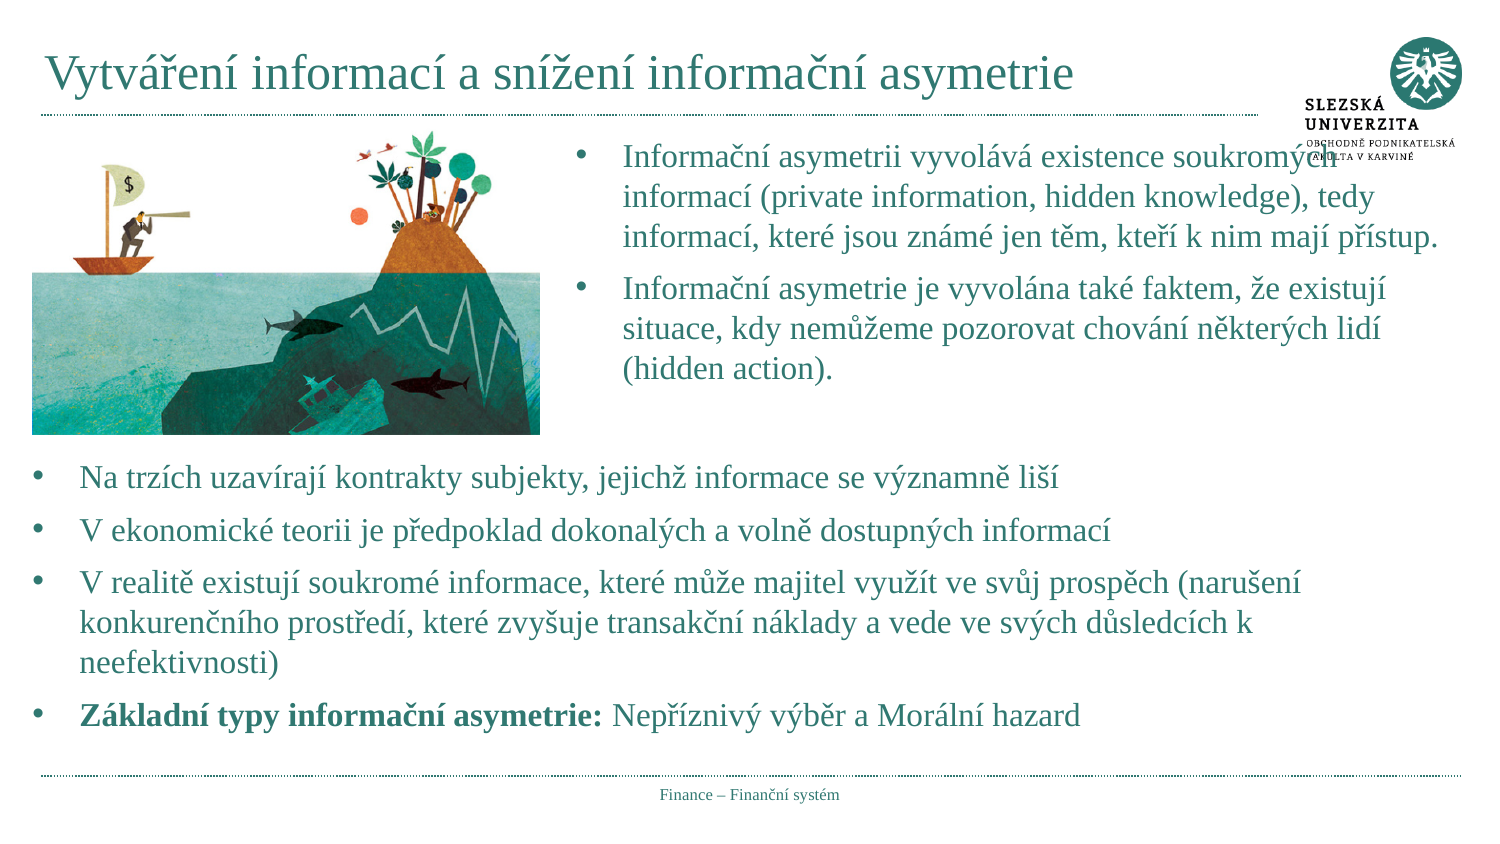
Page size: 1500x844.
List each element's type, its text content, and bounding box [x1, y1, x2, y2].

picture [1305, 37, 1462, 160]
text_box Na trzích uzavírají kontrakty subjekty, jejichž informace se významně liší V ekonomické teorii je předpoklad dokonalých a volně dostupných informací V realitě existují soukromé informace, které může majitel využít ve svůj prospěch (narušení konkurenčního prostředí, které zvyšuje transakční náklady a vede ve svých důsledcích k neefektivnosti) Základní typy informační asymetrie: Nepříznivý výběr a Morální hazard [17, 448, 1447, 741]
picture [31, 126, 541, 435]
text_box Informační asymetrii vyvolává existence soukromých informací (private information, hidden knowledge), tedy informací, které jsou známé jen těm, kteří k nim mají přístup. Informační asymetrie je vyvolána také faktem, že existují situace, kdy nemůžeme pozorovat chování některých lidí (hidden action). [560, 126, 1459, 394]
text_box Finance – Finanční systém [442, 776, 1058, 811]
title Vytváření informací a snížení informační asymetrie [29, 32, 1164, 116]
